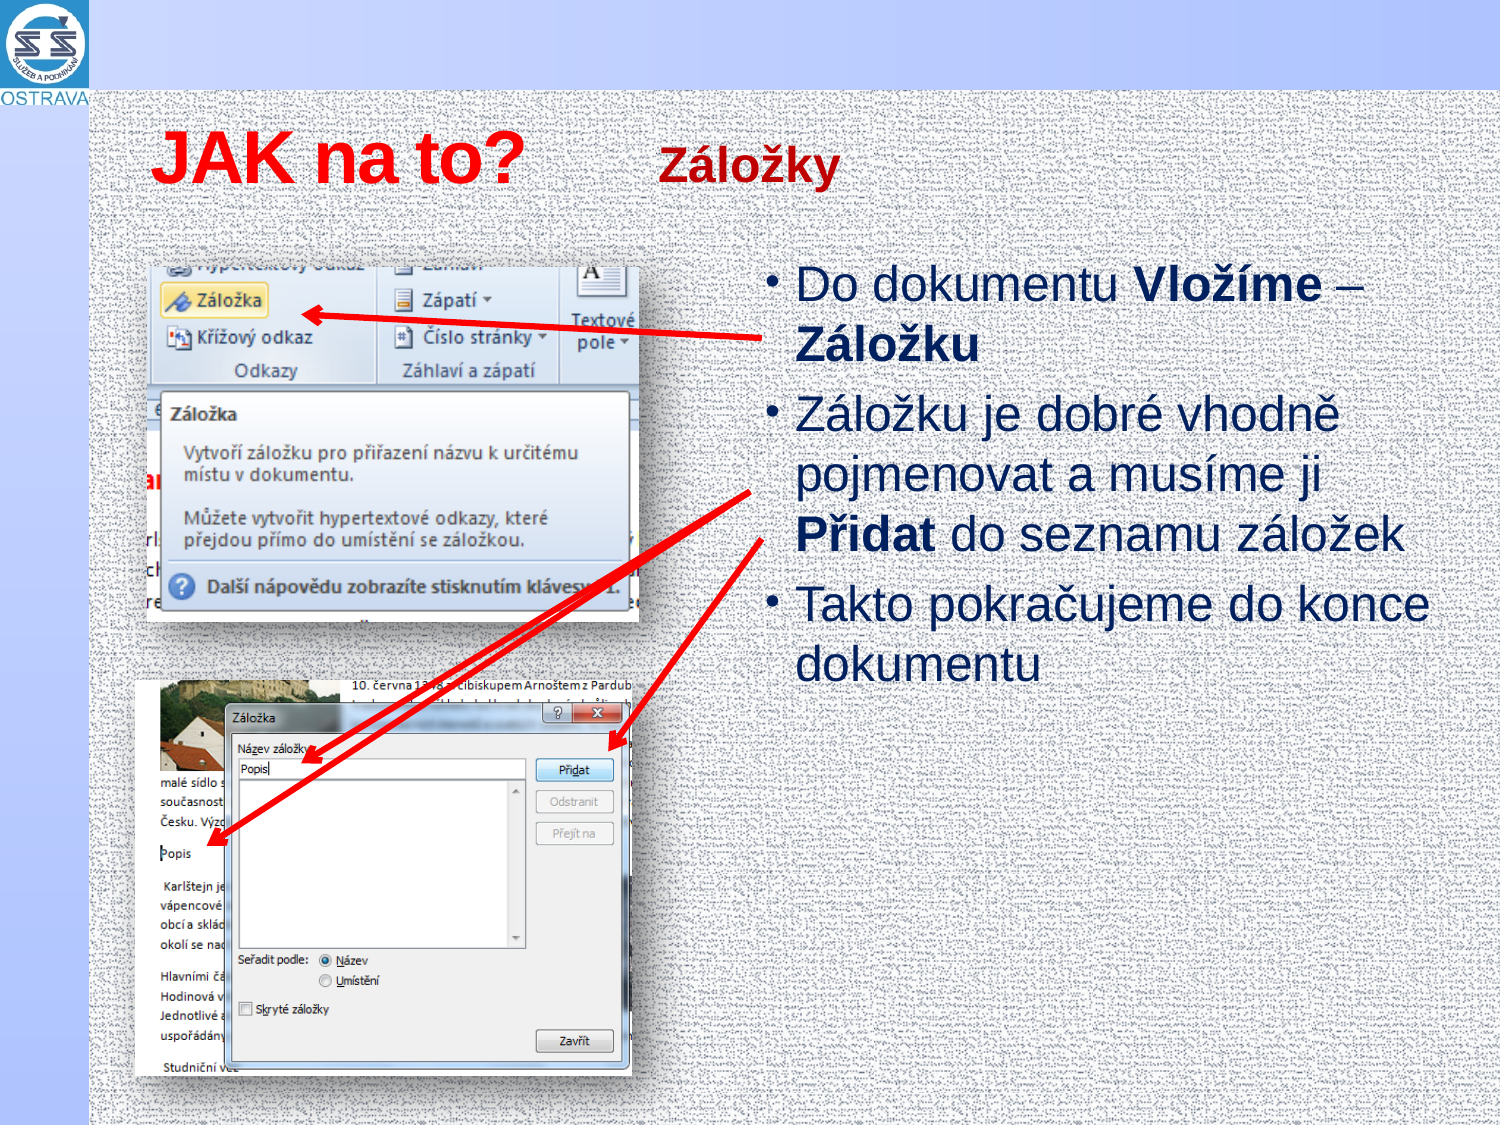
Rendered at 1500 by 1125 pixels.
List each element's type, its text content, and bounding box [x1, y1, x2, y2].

list Do dokumentu Vložíme – Záložku Záložku je dobré vhodně pojmenovat a musíme ji Přidat do seznamu záložek Takto pokračujeme do konce dokumentu [750, 243, 1465, 1100]
picture [135, 680, 633, 1076]
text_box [300, 314, 763, 339]
text_box Záložky [644, 125, 1471, 201]
title JAK na to? [135, 94, 644, 213]
picture [0, 0, 89, 105]
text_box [206, 491, 751, 847]
picture [147, 266, 640, 622]
